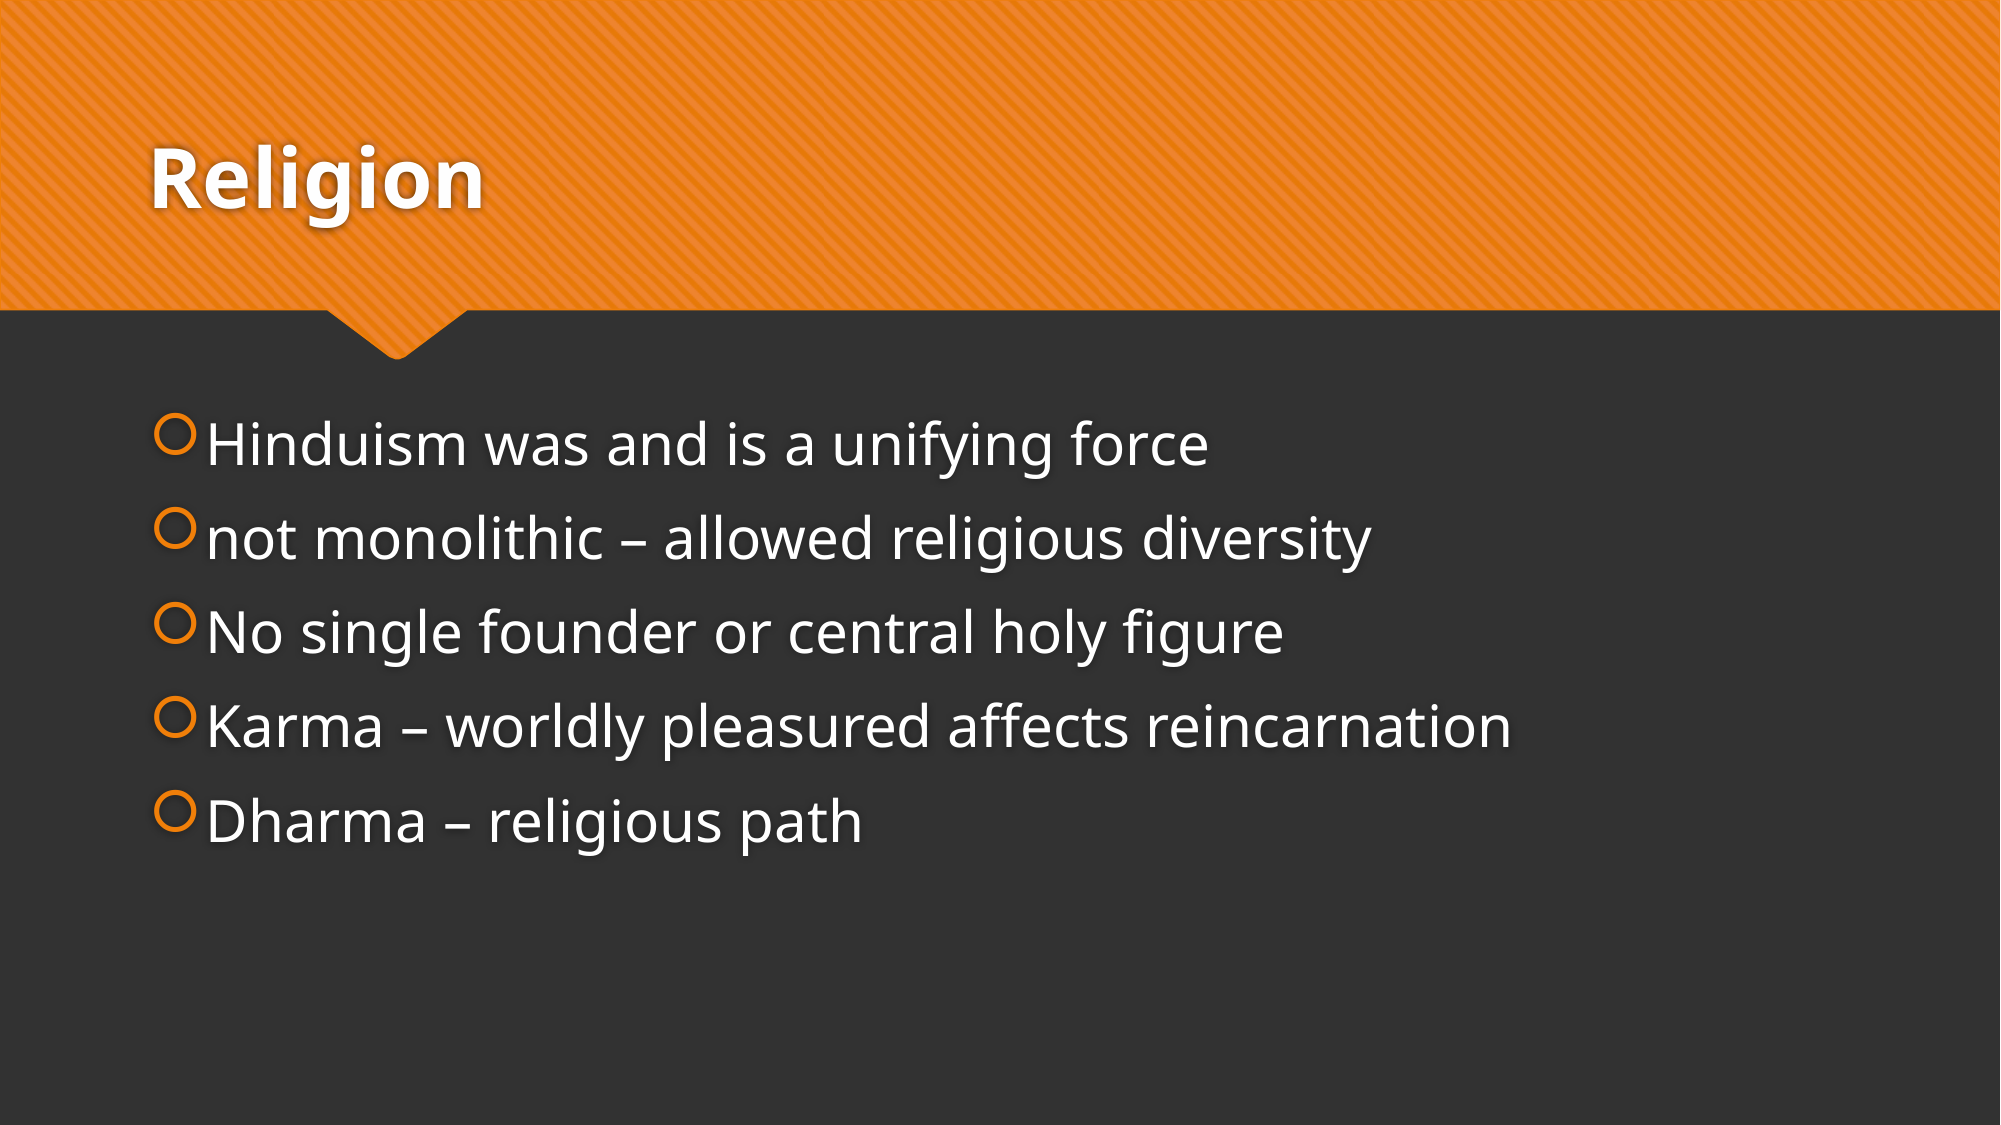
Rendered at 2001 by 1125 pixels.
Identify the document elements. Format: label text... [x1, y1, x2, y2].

list Hinduism was and is a unifying force not monolithic – allowed religious diversity No single founder or central holy figure Karma – worldly pleasured affects reincarnation Dharma – religious path [134, 364, 1866, 962]
title Religion [132, 73, 1868, 233]
